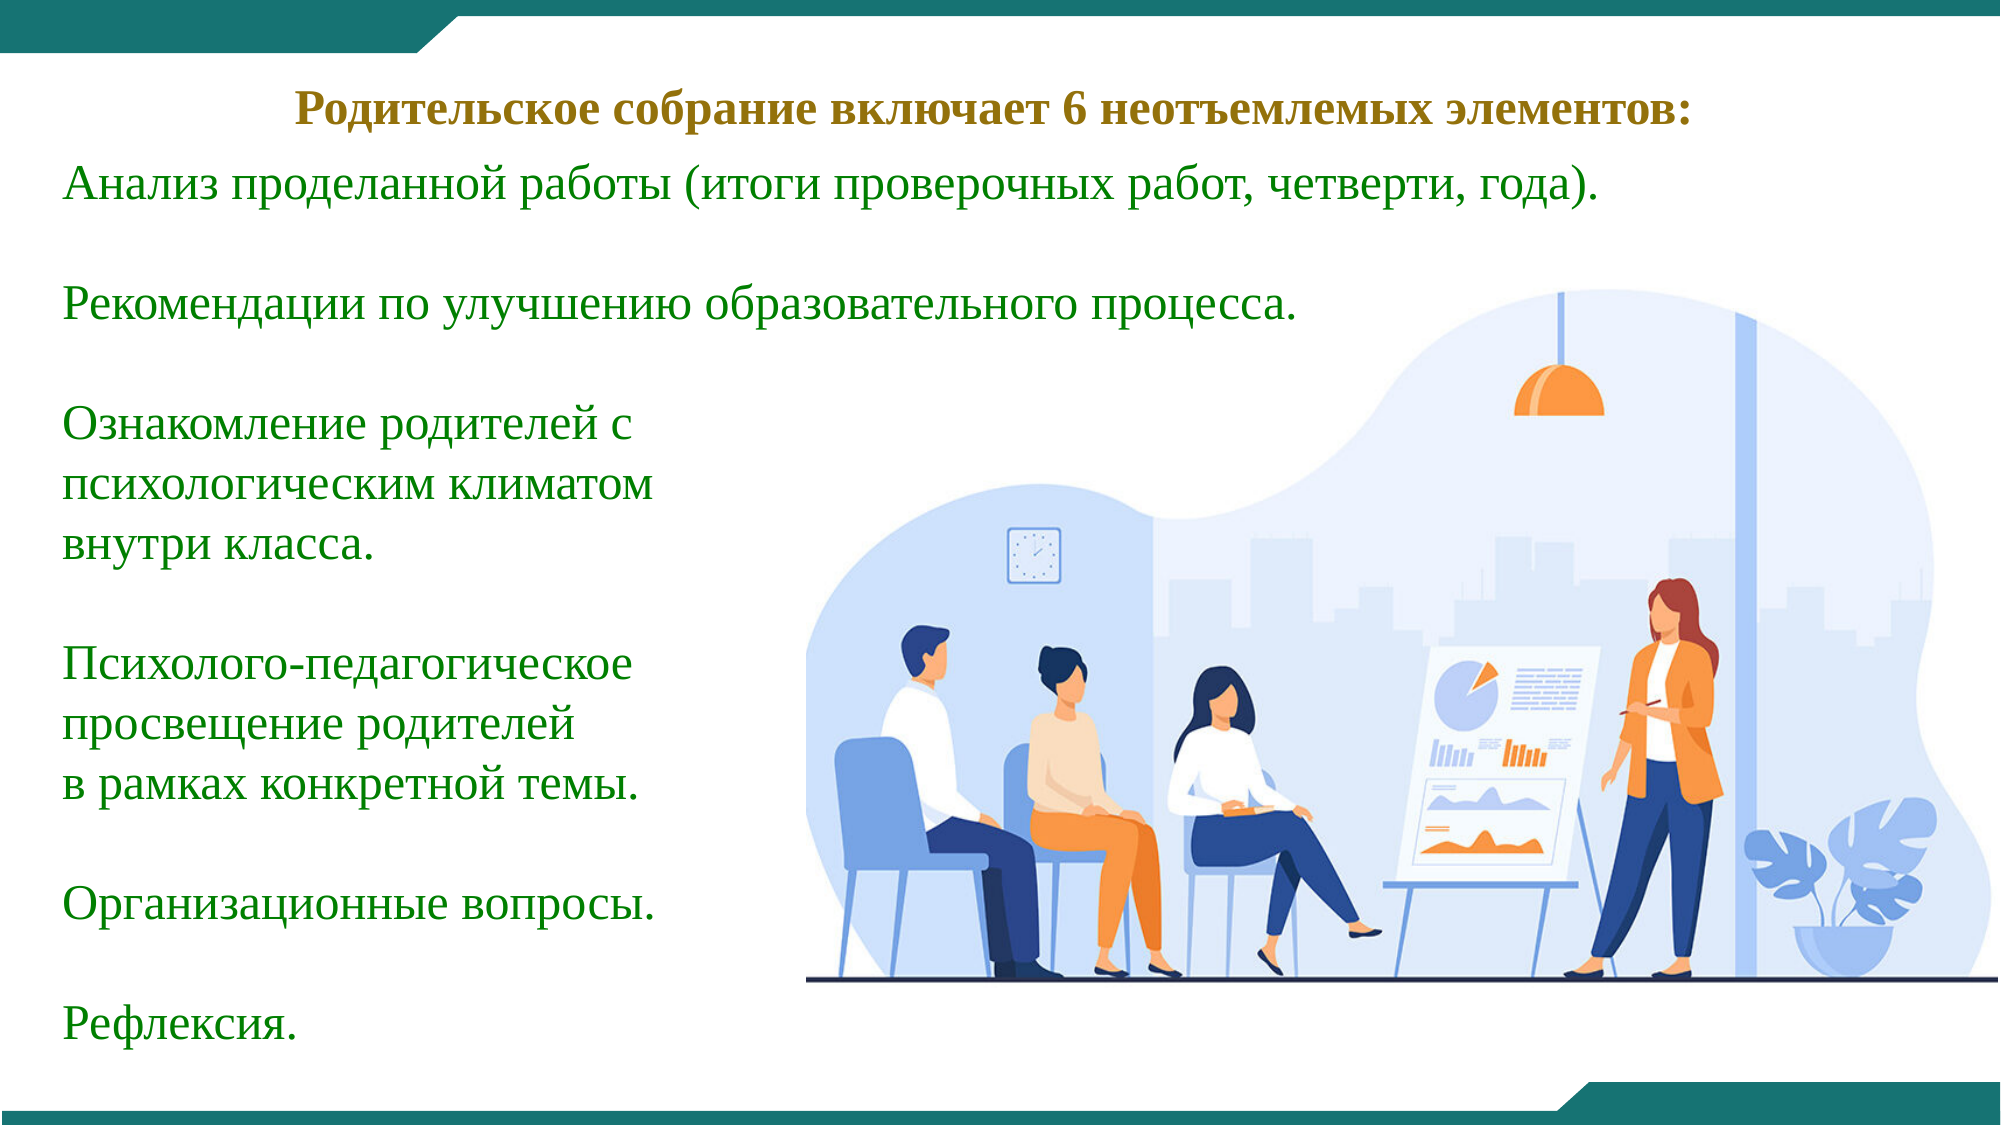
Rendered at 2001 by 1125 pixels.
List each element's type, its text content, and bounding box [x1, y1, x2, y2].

text_box Анализ проделанной работы (итоги проверочных работ, четверти, года). Рекомендации по улучшению образовательного процесса. Ознакомление родителей с психологическим климатом внутри класса. Психолого-педагогическое просвещение родителей в рамках конкретной темы. Организационные вопросы. Рефлексия. [47, 142, 2000, 1079]
text_box Родительское собрание включает 6 неотъемлемых элементов: [279, 66, 1721, 142]
picture [805, 216, 2000, 1080]
